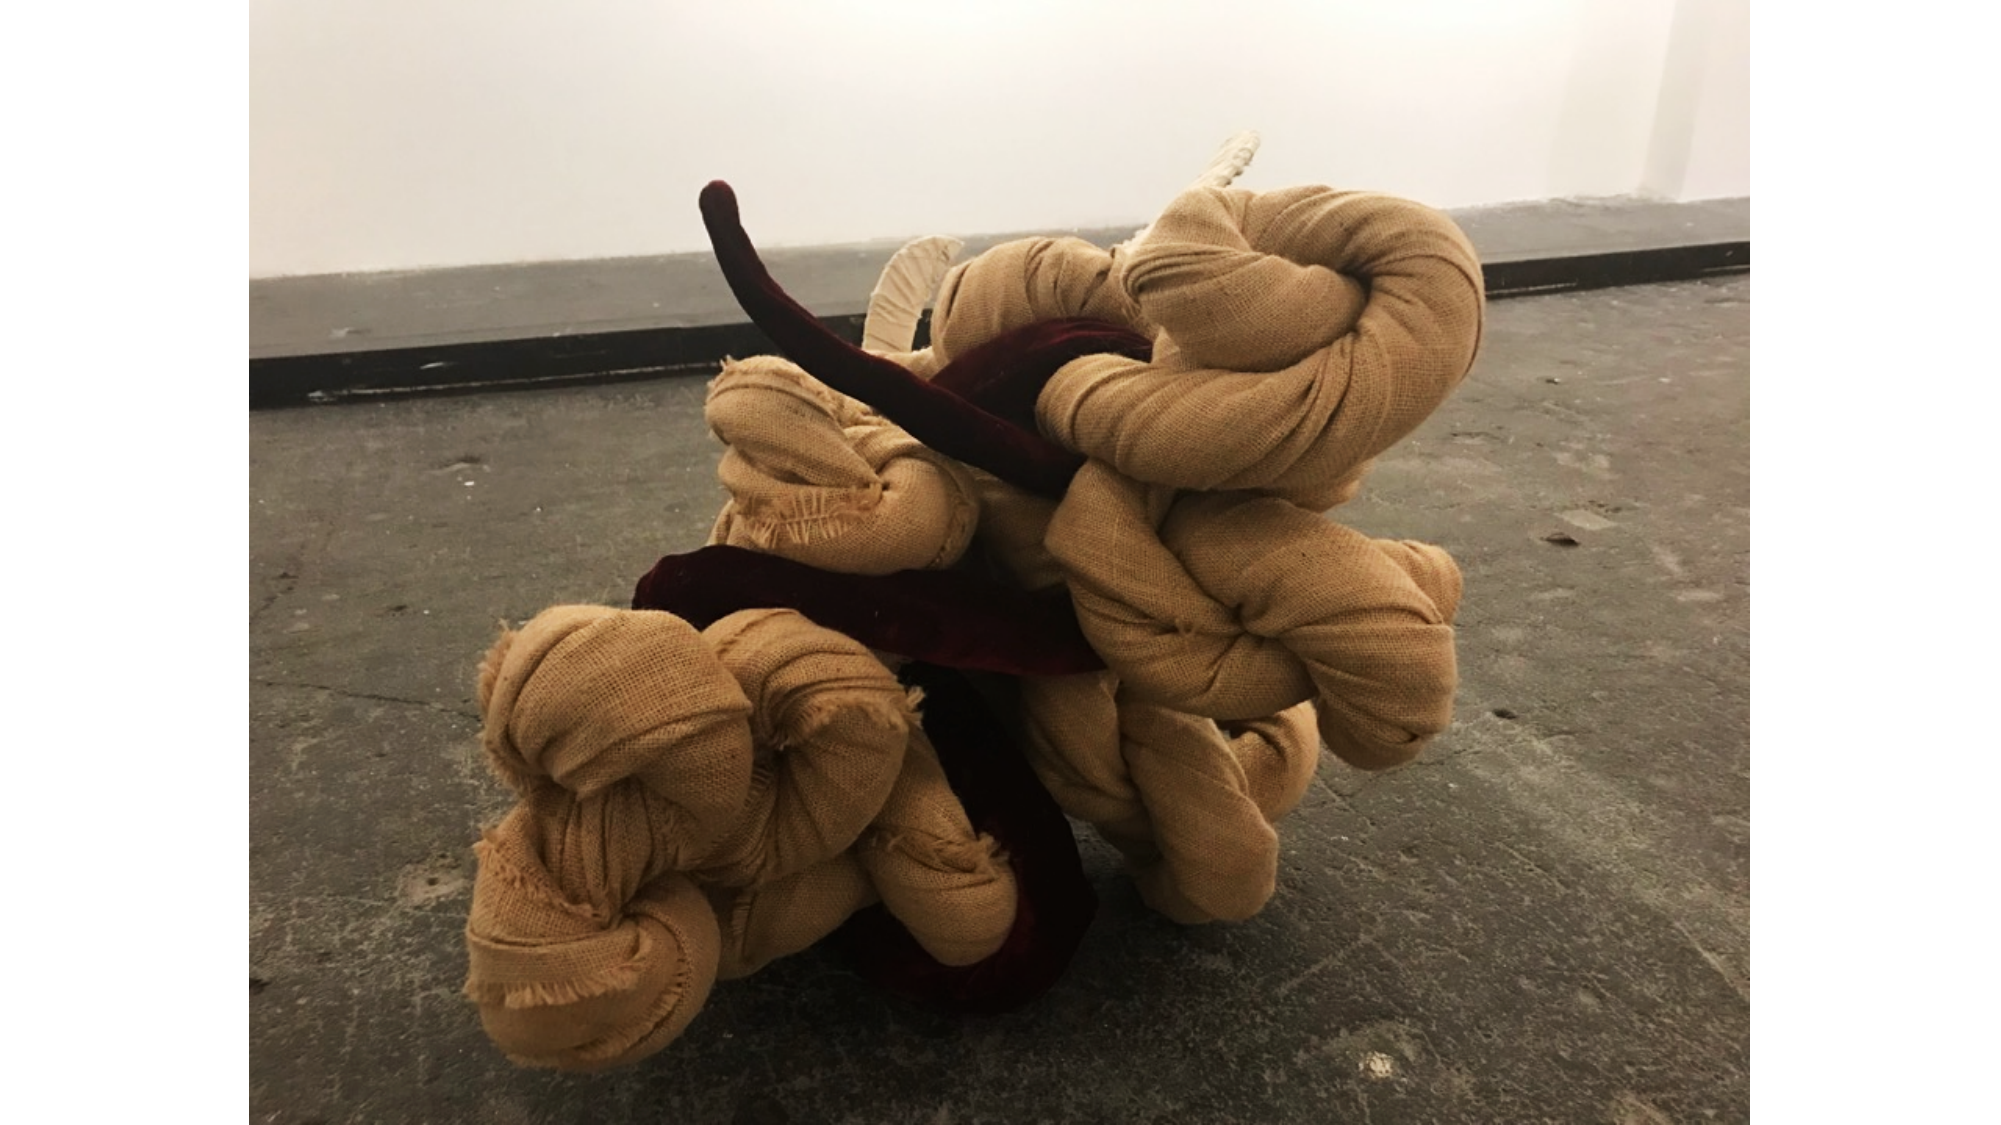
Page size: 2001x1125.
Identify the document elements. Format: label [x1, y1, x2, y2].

picture [249, 0, 1750, 1125]
